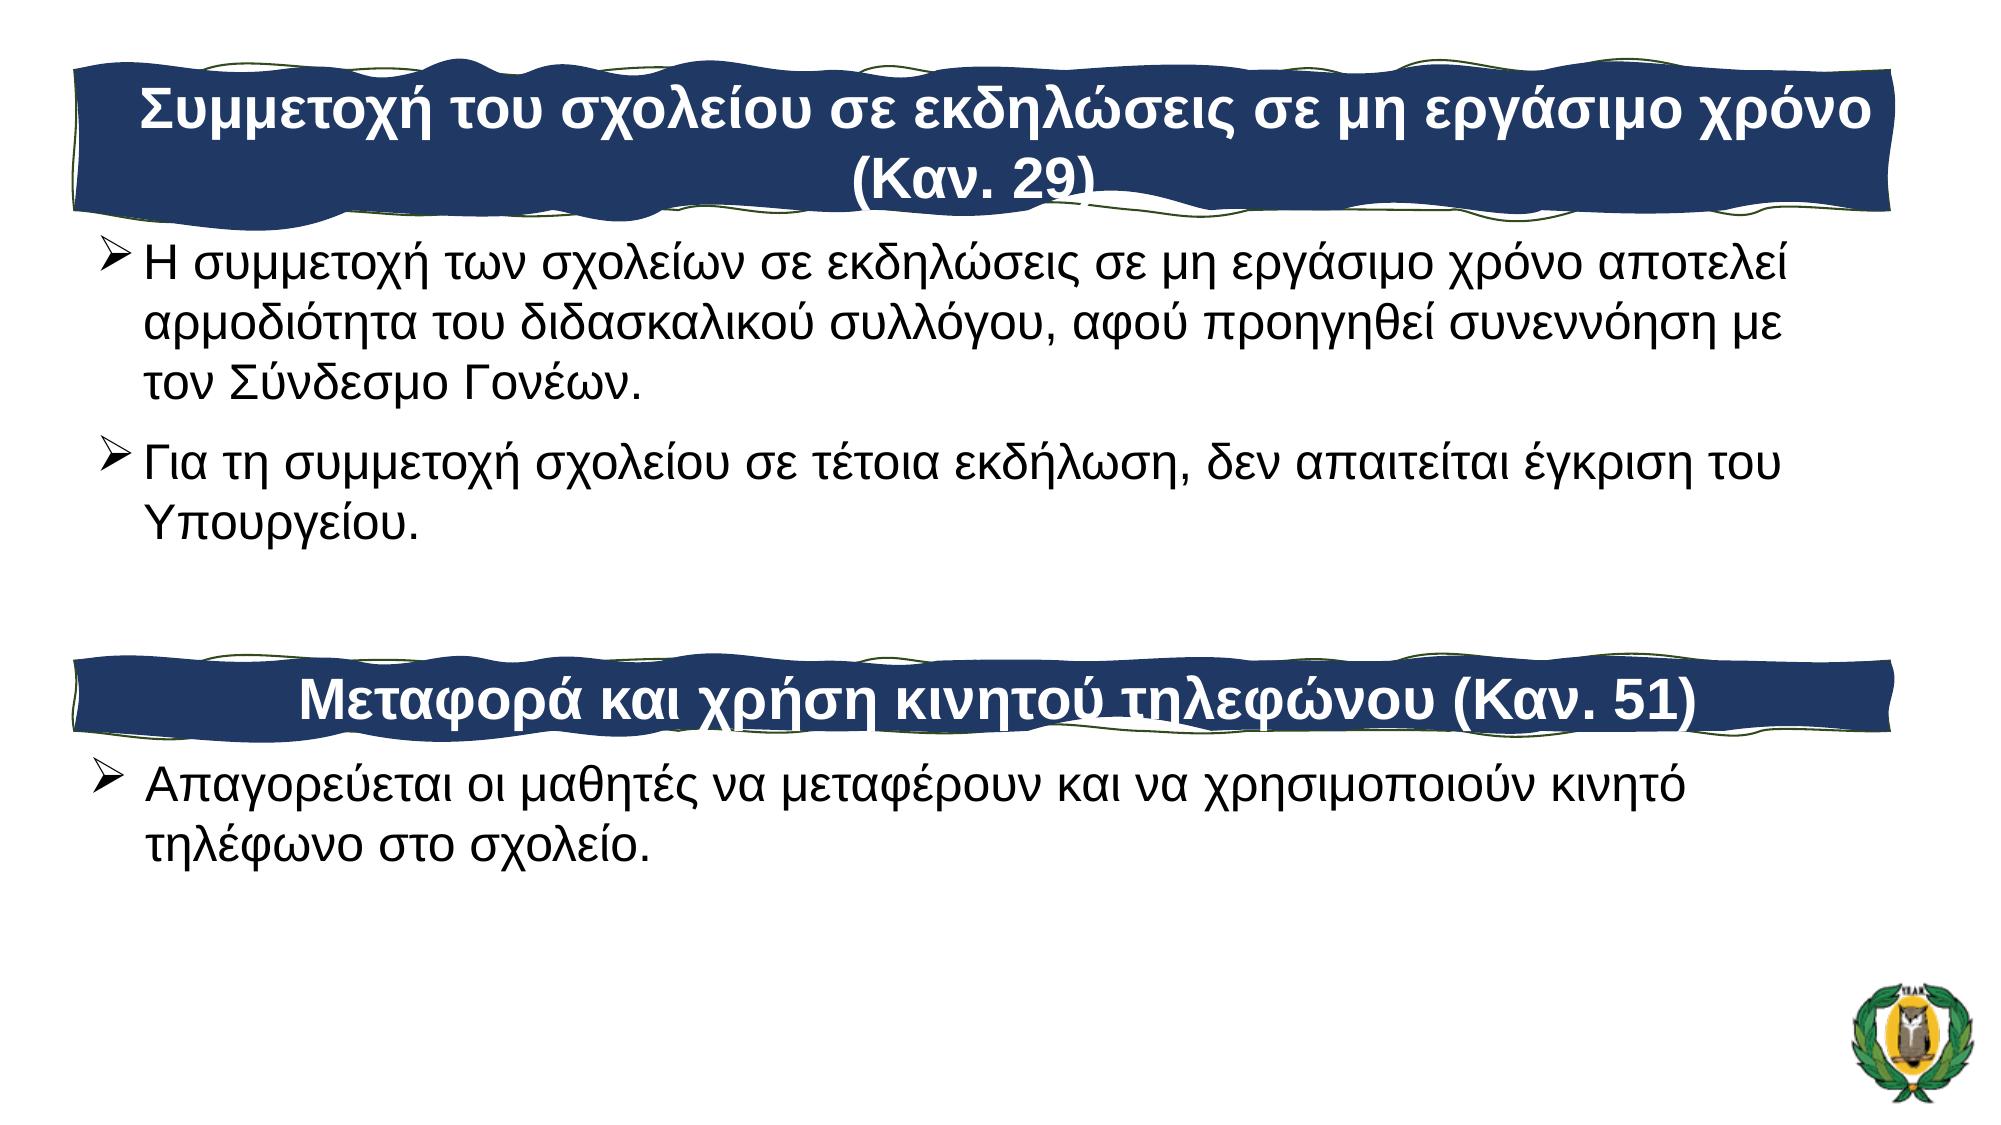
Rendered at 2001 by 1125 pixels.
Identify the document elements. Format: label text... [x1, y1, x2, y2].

text_box Μεταφορά και χρήση κινητού τηλεφώνου (Καν. 51) [71, 652, 1895, 743]
text_box Συμμετοχή του σχολείου σε εκδηλώσεις σε μη εργάσιμο χρόνο (Καν. 29) [71, 57, 1896, 231]
text_box Η συμμετοχή των σχολείων σε εκδηλώσεις σε μη εργάσιμο χρόνο αποτελεί αρμοδιότητα του διδασκαλικού συλλόγου, αφού προηγηθεί συνεννόηση με τον Σύνδεσμο Γονέων. Για τη συμμετοχή σχολείου σε τέτοια εκδήλωση, δεν απαιτείται έγκριση του Υπουργείου. [81, 222, 1883, 558]
picture [1841, 969, 1988, 1114]
text_box Απαγορεύεται οι μαθητές να μεταφέρουν και να χρησιμοποιούν κινητό τηλέφωνο στο σχολείο. [74, 743, 1890, 879]
